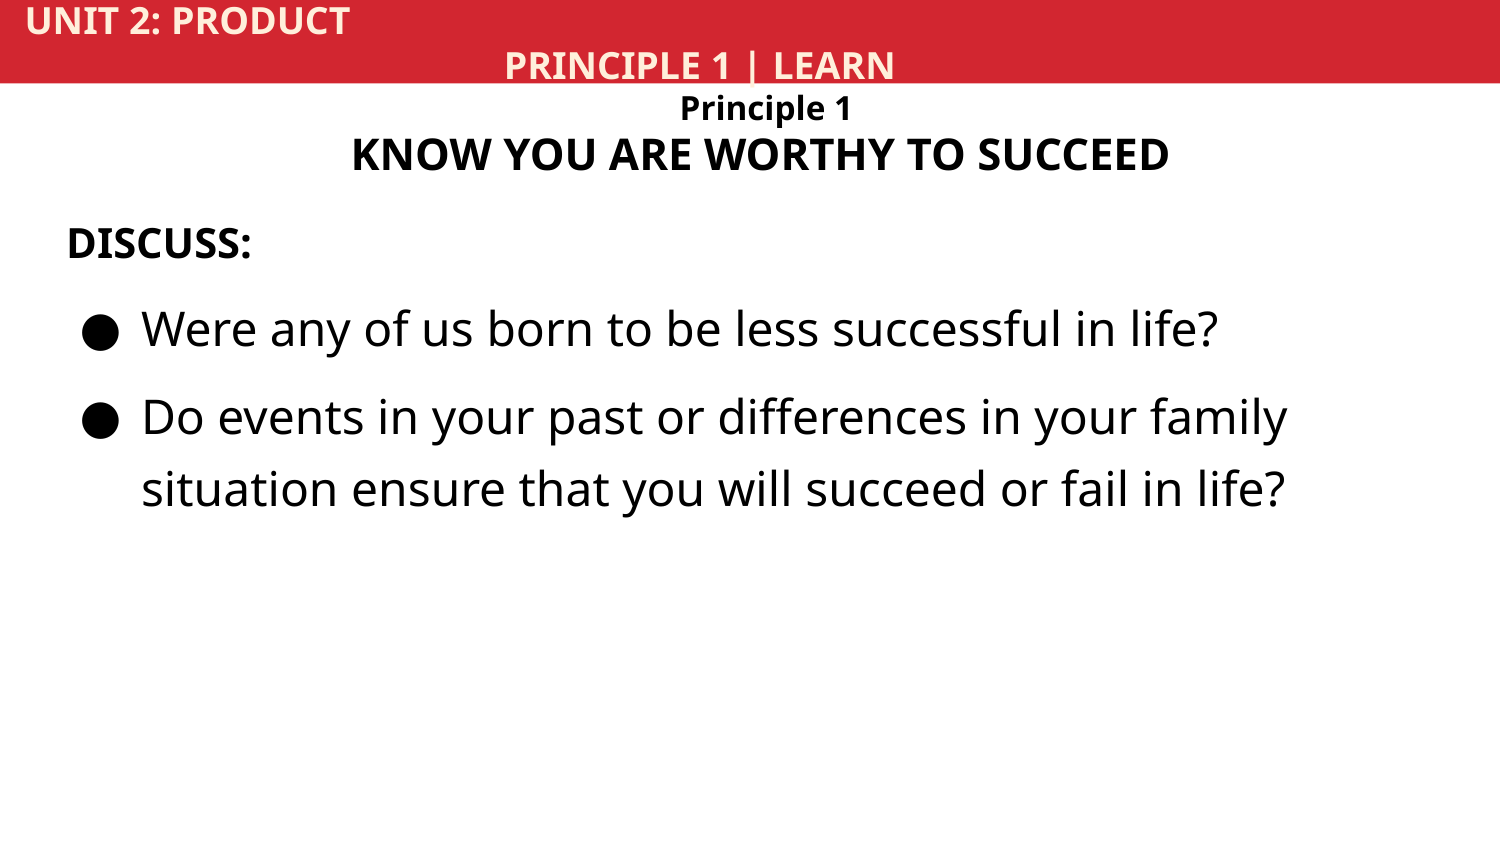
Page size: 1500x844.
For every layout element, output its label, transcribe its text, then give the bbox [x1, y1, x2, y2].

text_box UNIT 2: PRODUCT PRINCIPLE 1 | LEARN [0, 0, 1500, 84]
text_box DISCUSS: Were any of us born to be less successful in life? Do events in your past or differences in your family situation ensure that you will succeed or fail in life? [50, 189, 1482, 606]
text_box Principle 1 KNOW YOU ARE WORTHY TO SUCCEED [51, 71, 1482, 195]
